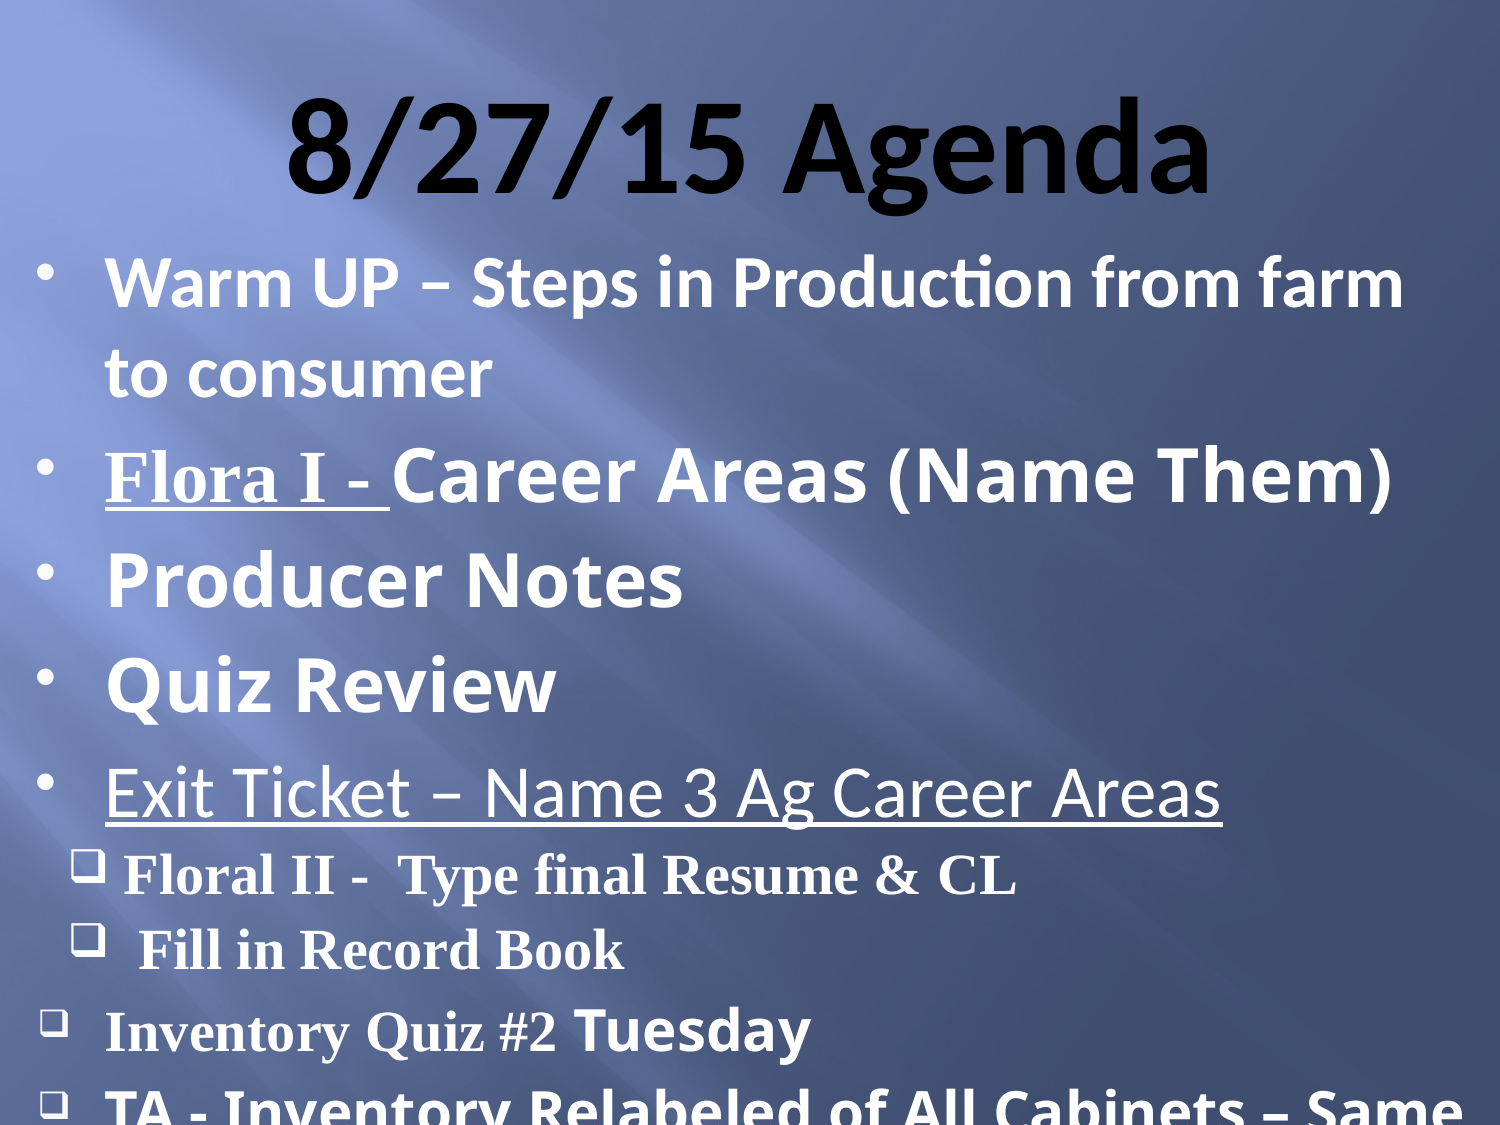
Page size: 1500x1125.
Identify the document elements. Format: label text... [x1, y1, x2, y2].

title 8/27/15 Agenda [75, 45, 1425, 224]
list Warm UP – Steps in Production from farm to consumer Flora I - Career Areas (Name Them) Producer Notes Quiz Review Exit Ticket – Name 3 Ag Career Areas Floral II - Type final Resume & CL Fill in Record Book Inventory Quiz #2 Tuesday TA - Inventory Relabeled of All Cabinets – Same font [0, 224, 1500, 1125]
